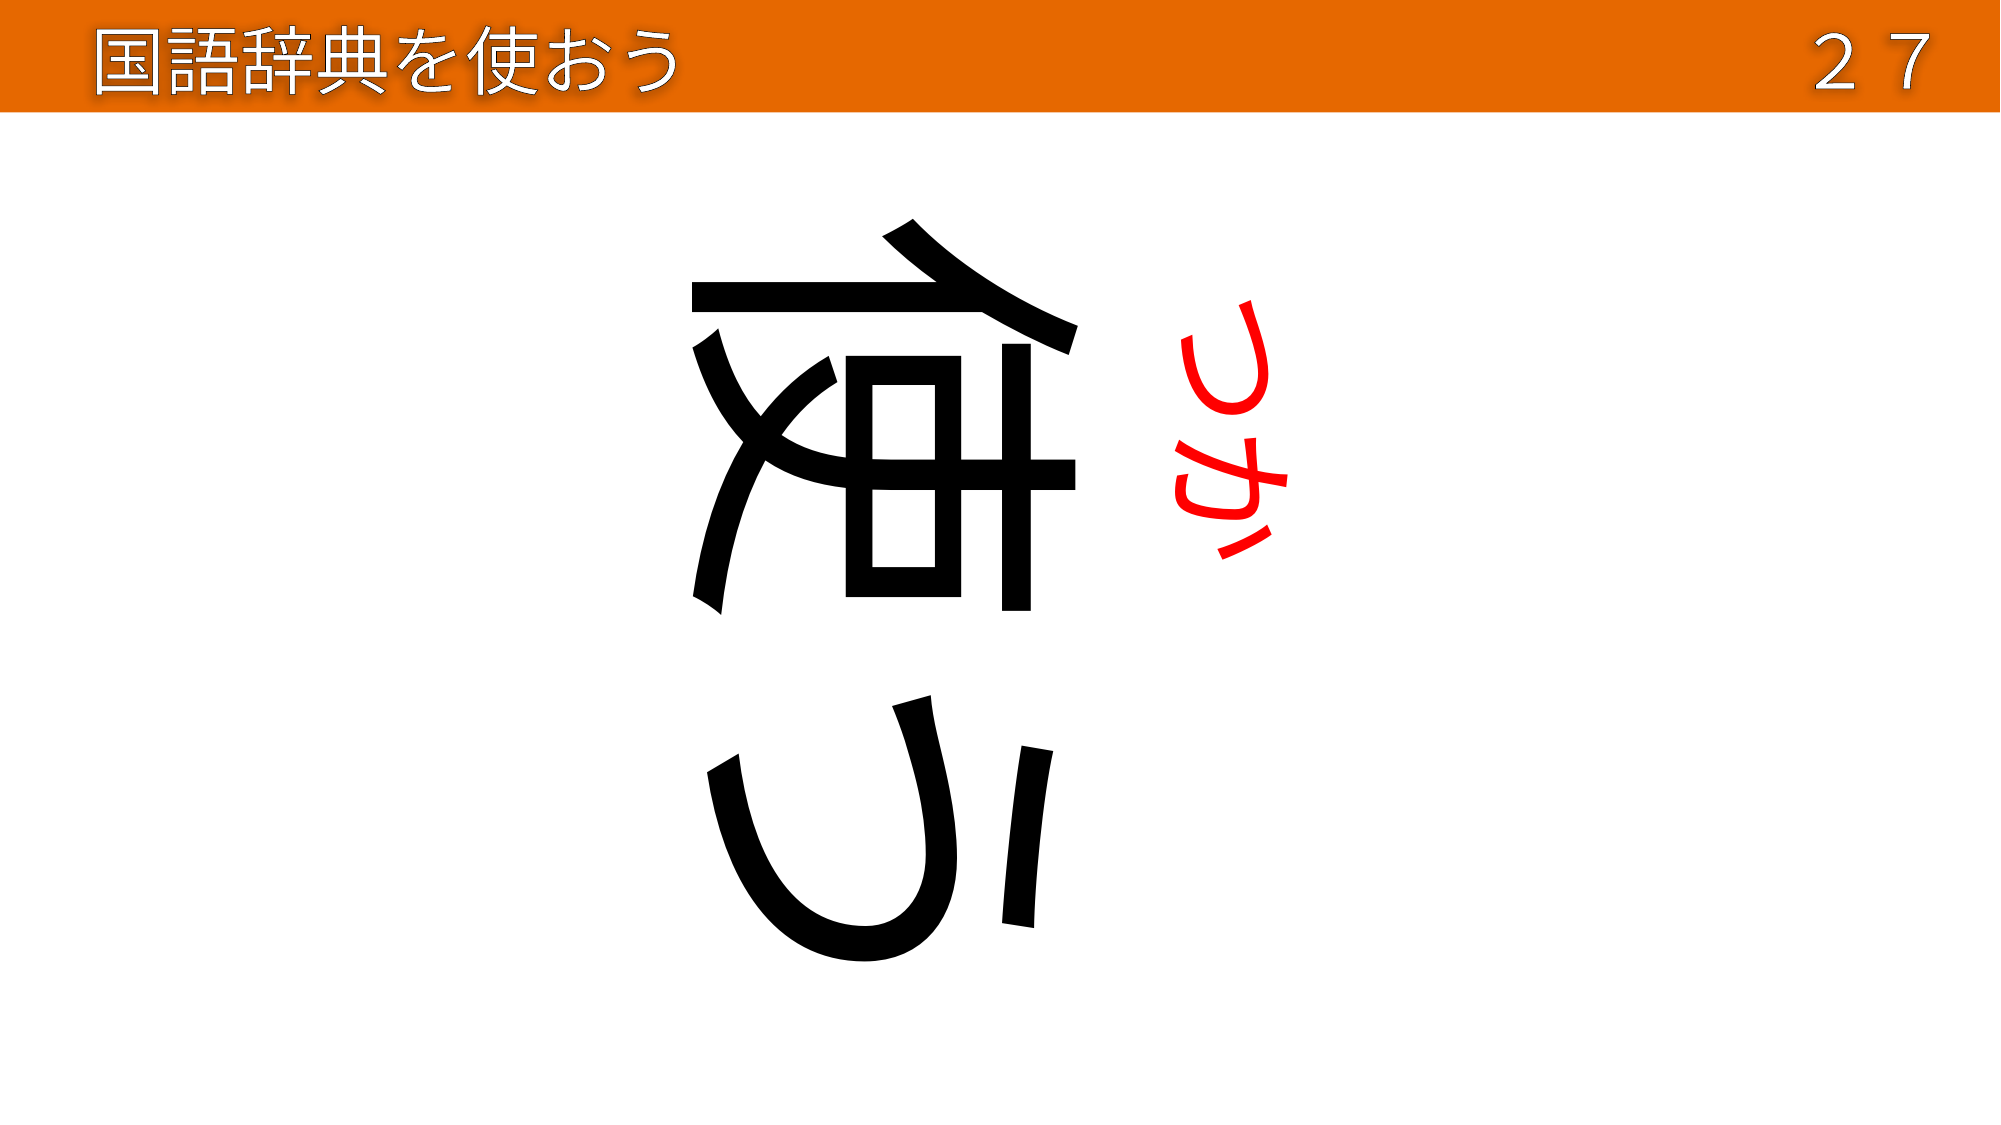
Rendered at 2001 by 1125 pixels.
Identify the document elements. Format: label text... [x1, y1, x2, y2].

text_box つか [1152, 275, 1325, 569]
text_box 使う [616, 195, 1152, 1125]
text_box [0, 0, 2000, 113]
text_box ２７ [1782, 6, 1963, 112]
text_box 国語辞典を使おう [75, 6, 1020, 112]
